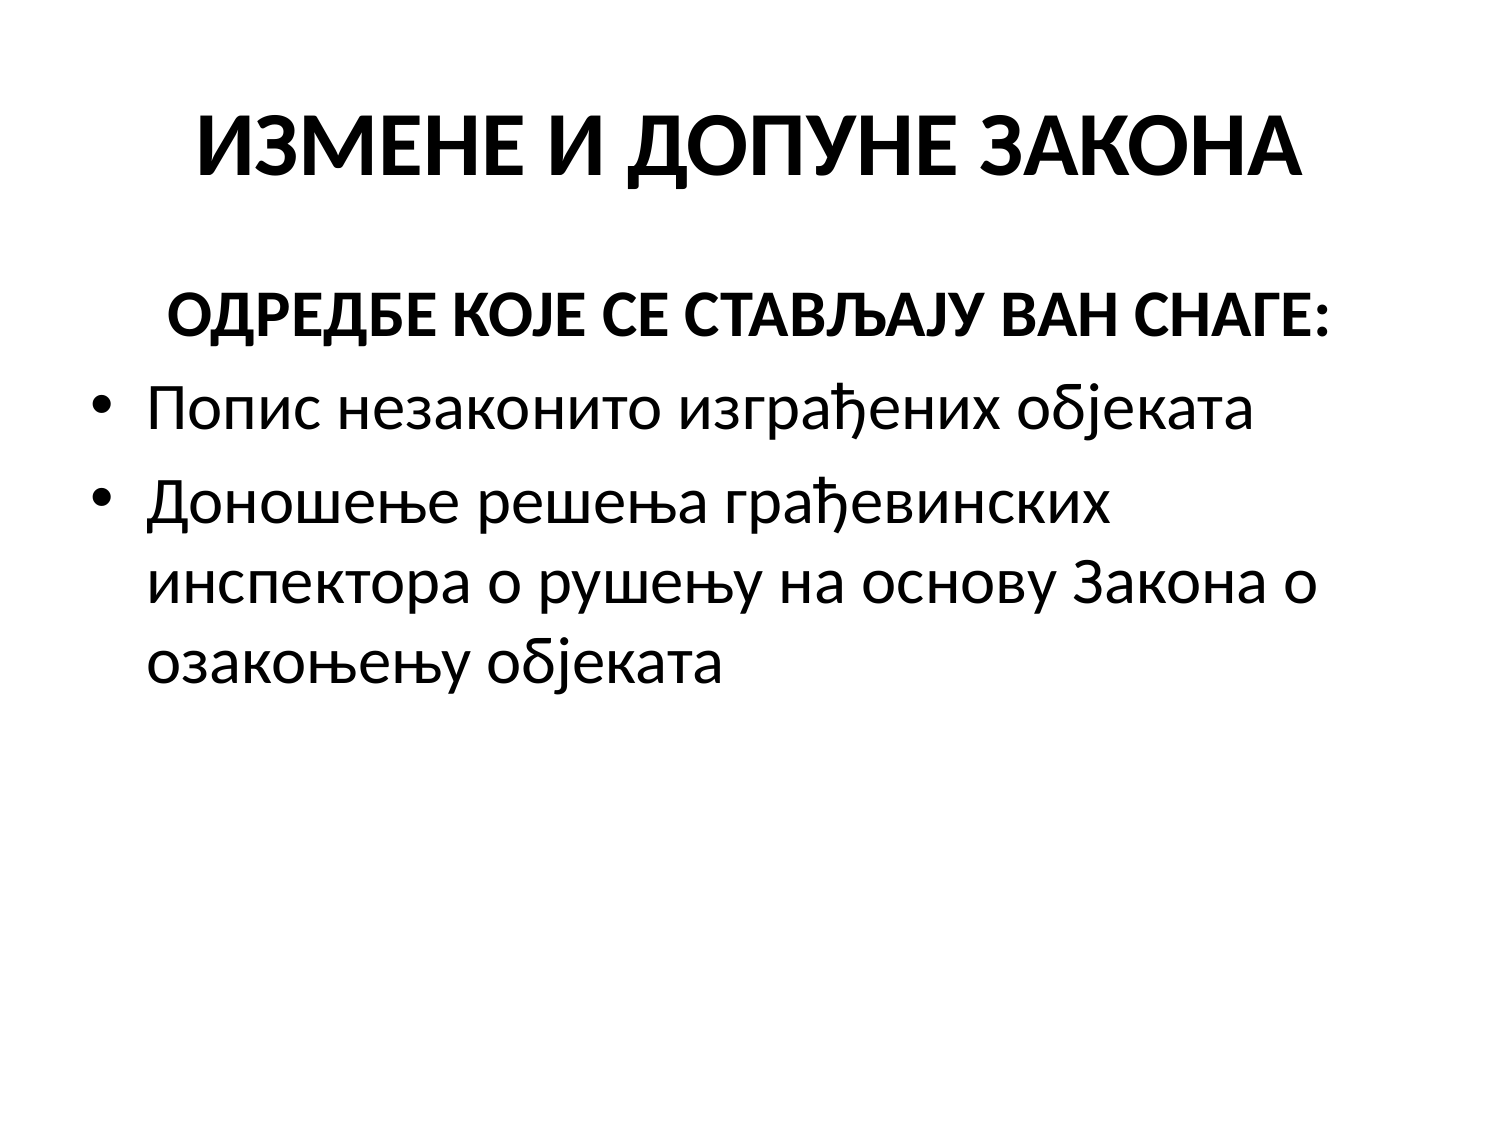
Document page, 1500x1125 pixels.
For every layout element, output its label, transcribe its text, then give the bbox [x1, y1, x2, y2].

list ОДРЕДБЕ КОЈЕ СЕ СТАВЉАЈУ ВАН СНАГЕ: Попис незаконито изграђених објеката Доношење решења грађевинских инспектора о рушењу на основу Закона о озакоњењу објеката [75, 262, 1425, 1005]
title ИЗМЕНЕ И ДОПУНЕ ЗАКОНА [75, 45, 1425, 233]
